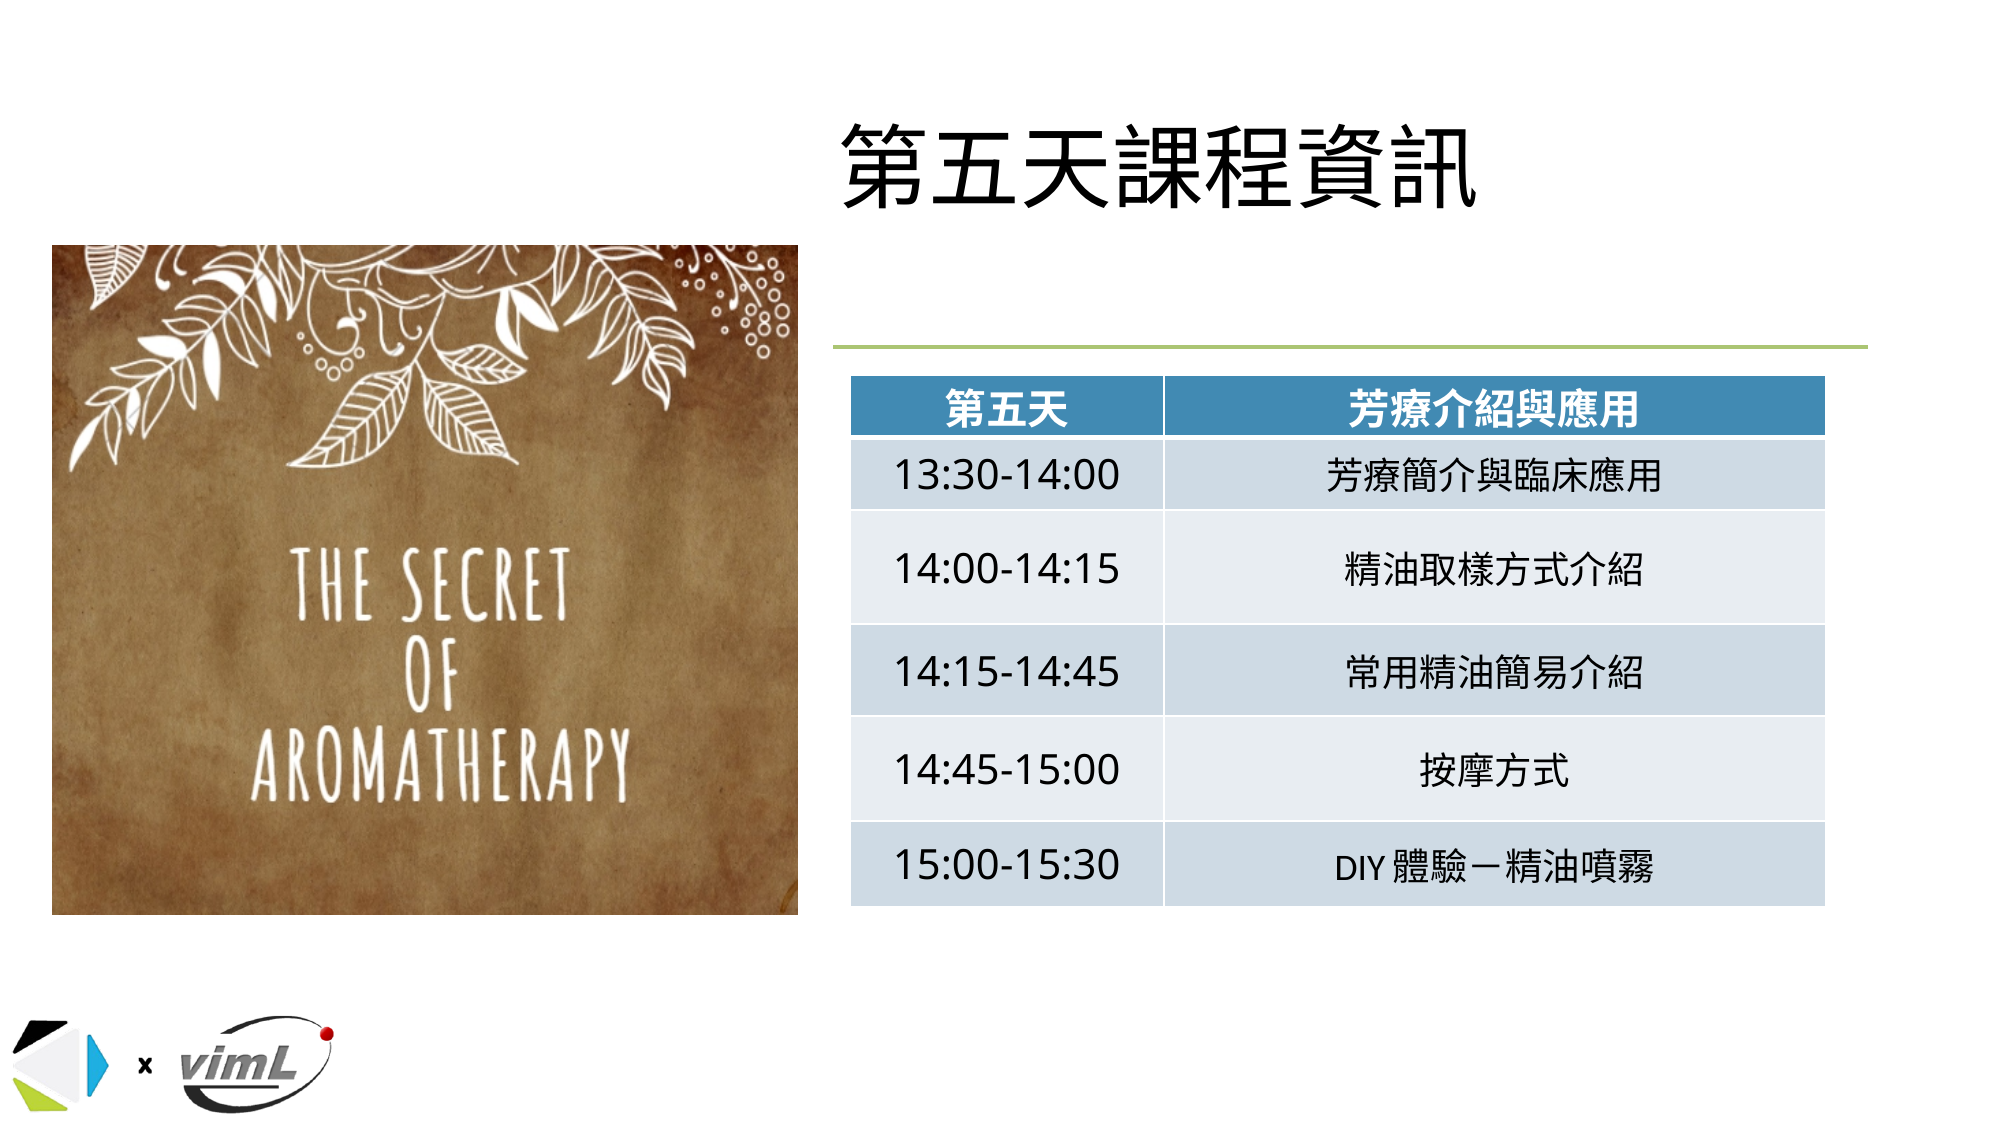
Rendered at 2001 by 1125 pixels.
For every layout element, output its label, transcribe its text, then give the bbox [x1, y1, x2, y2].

table_cell 14:15-14:45 [851, 625, 1163, 715]
table_cell 15:00-15:30 [851, 822, 1163, 906]
picture [52, 245, 798, 915]
table_cell 按摩方式 [1165, 717, 1825, 820]
table_cell 14:00-14:15 [851, 511, 1163, 623]
table_cell DIY體驗－精油噴霧 [1165, 822, 1825, 906]
picture [0, 993, 352, 1125]
table_header 第五天 [851, 376, 1163, 435]
table_cell 14:45-15:00 [851, 717, 1163, 820]
text_box [835, 230, 1278, 346]
table_cell 精油取樣方式介紹 [1165, 511, 1825, 623]
table_cell 芳療簡介與臨床應用 [1165, 440, 1825, 509]
table_cell 常用精油簡易介紹 [1165, 625, 1825, 715]
table_header 芳療介紹與應用 [1165, 376, 1825, 435]
title 第五天課程資訊 [822, 96, 1903, 230]
table_cell 13:30-14:00 [851, 440, 1163, 509]
